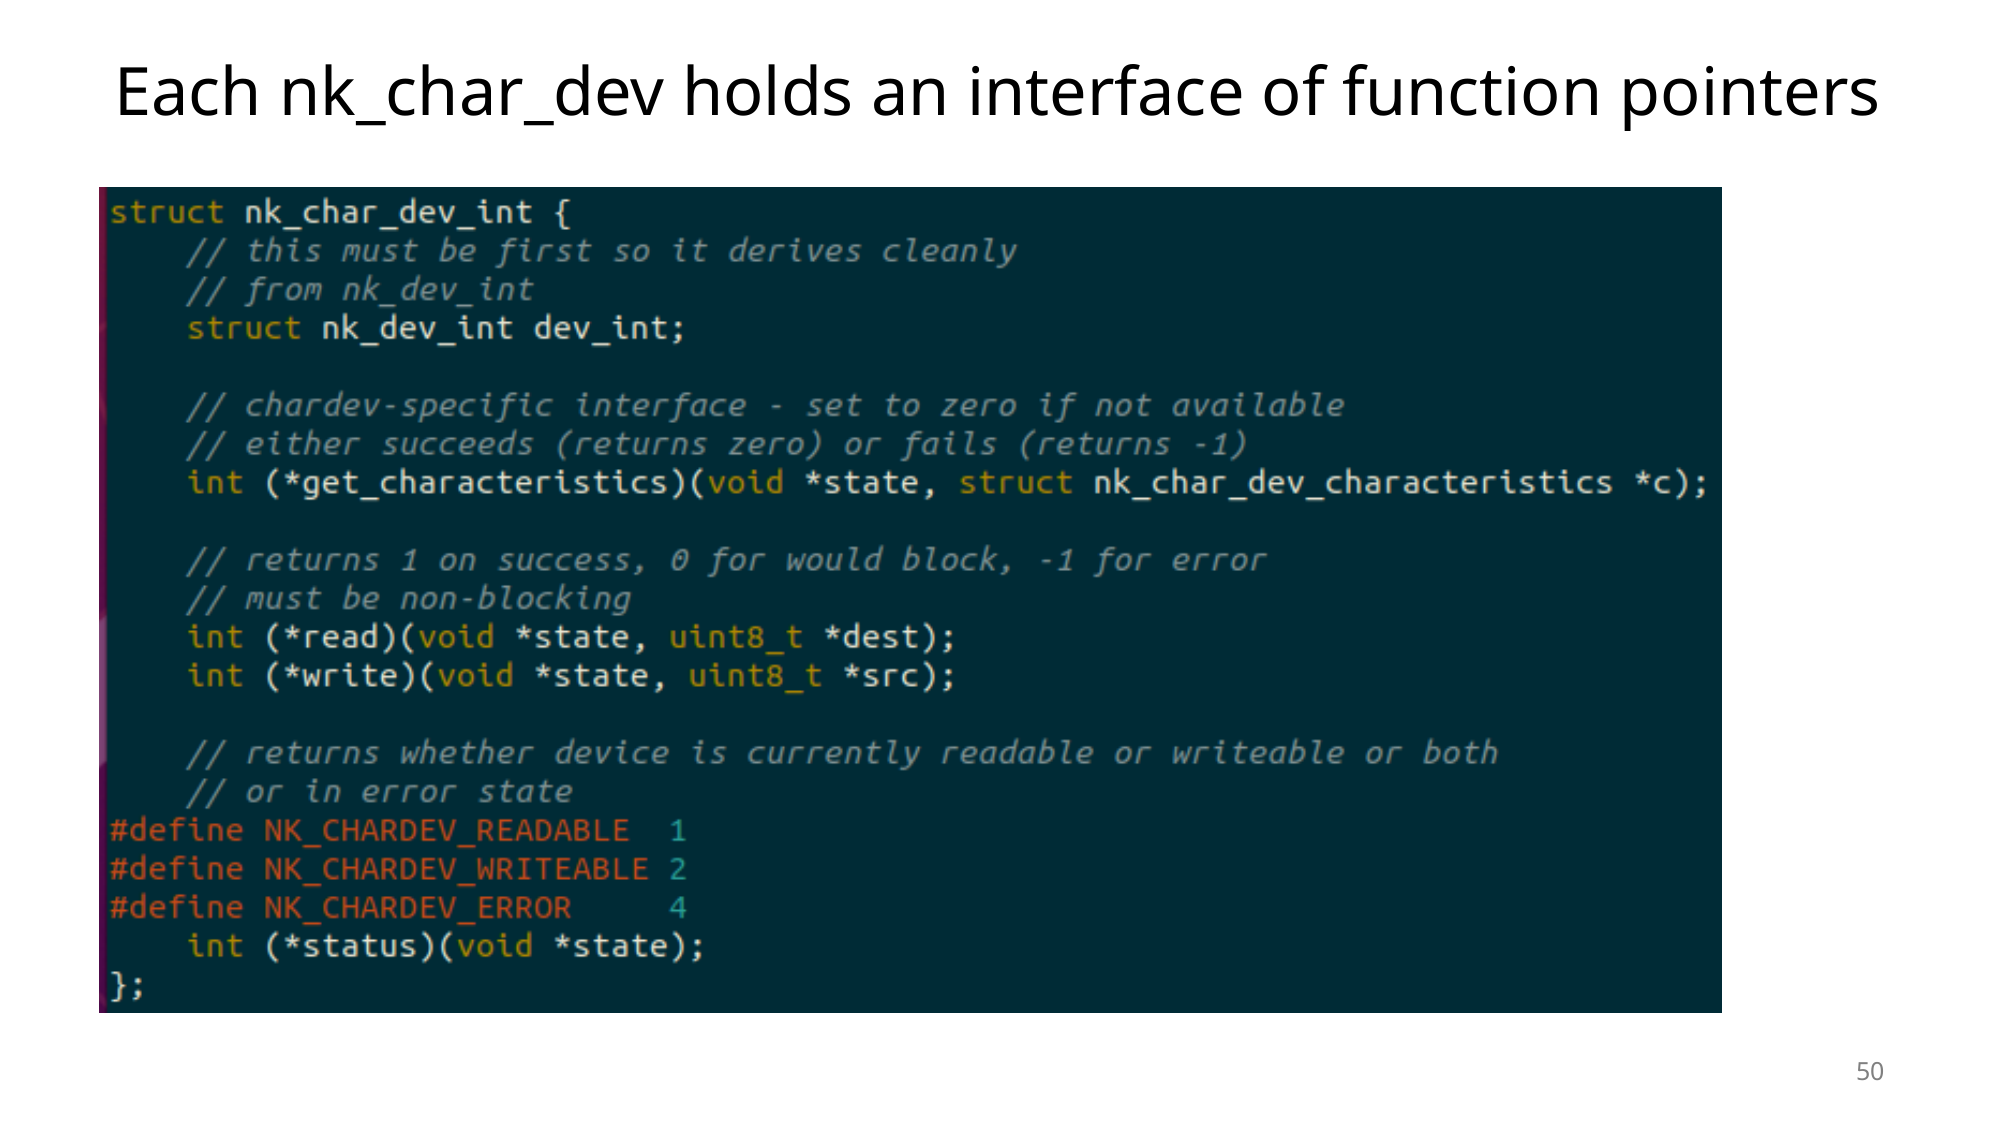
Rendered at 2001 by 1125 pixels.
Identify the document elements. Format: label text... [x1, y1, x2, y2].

picture [769, 437, 786, 455]
picture [401, 738, 437, 763]
picture [1636, 470, 1651, 485]
picture [693, 740, 705, 764]
picture [1364, 476, 1381, 493]
picture [440, 931, 452, 963]
picture [401, 939, 416, 957]
picture [1173, 399, 1190, 416]
picture [926, 489, 934, 500]
picture [941, 399, 958, 416]
picture [965, 431, 975, 455]
picture [727, 624, 764, 648]
picture [999, 399, 1017, 416]
picture [342, 663, 358, 686]
picture [206, 862, 244, 879]
picture [517, 785, 534, 802]
picture [379, 304, 396, 308]
picture [690, 399, 708, 416]
picture [615, 553, 630, 570]
picture [672, 858, 686, 879]
picture [519, 238, 531, 262]
picture [267, 785, 284, 802]
picture [322, 476, 340, 493]
picture [1231, 429, 1245, 461]
picture [765, 467, 782, 493]
picture [1135, 746, 1152, 763]
picture [360, 497, 379, 502]
picture [1654, 476, 1671, 493]
picture [808, 244, 825, 261]
picture [669, 624, 725, 648]
picture [591, 343, 611, 347]
picture [1059, 549, 1072, 570]
picture [865, 437, 882, 455]
picture [749, 553, 766, 570]
picture [999, 738, 1036, 764]
picture [134, 978, 141, 984]
picture [1155, 437, 1170, 455]
picture [1115, 746, 1132, 764]
picture [133, 989, 141, 1001]
picture [288, 547, 303, 570]
picture [631, 476, 648, 493]
picture [481, 277, 493, 300]
picture [362, 785, 379, 802]
picture [632, 933, 648, 957]
picture [187, 740, 207, 770]
picture [1403, 476, 1419, 493]
picture [1326, 476, 1343, 493]
picture [1062, 740, 1072, 764]
picture [322, 631, 340, 648]
picture [206, 824, 244, 841]
picture [981, 399, 998, 416]
picture [288, 238, 300, 261]
picture [1135, 553, 1152, 570]
picture [1115, 399, 1133, 416]
picture [517, 592, 553, 609]
picture [867, 740, 882, 764]
picture [1096, 399, 1113, 416]
picture [537, 244, 554, 261]
picture [364, 746, 379, 764]
picture [363, 206, 377, 223]
picture [746, 470, 763, 493]
picture [186, 933, 204, 957]
picture [924, 661, 935, 693]
picture [1114, 468, 1131, 493]
picture [325, 746, 342, 763]
picture [844, 622, 860, 648]
picture [613, 592, 632, 616]
picture [304, 939, 319, 957]
picture [321, 819, 456, 841]
picture [1193, 553, 1210, 570]
picture [477, 322, 493, 339]
picture [187, 586, 208, 615]
picture [788, 746, 805, 763]
picture [1697, 476, 1704, 482]
picture [497, 206, 512, 223]
picture [848, 393, 862, 416]
picture [264, 315, 300, 339]
picture [187, 238, 207, 268]
picture [520, 392, 531, 416]
picture [1312, 740, 1323, 764]
picture [539, 779, 553, 802]
picture [1152, 476, 1169, 493]
picture [927, 547, 937, 570]
picture [1327, 399, 1344, 416]
picture [1038, 738, 1055, 764]
picture [307, 779, 319, 802]
picture [961, 399, 978, 416]
picture [1386, 476, 1400, 493]
picture [653, 437, 670, 455]
picture [1442, 470, 1458, 493]
picture [729, 236, 765, 262]
picture [456, 939, 495, 957]
picture [944, 431, 956, 455]
picture [186, 624, 204, 648]
picture [825, 399, 842, 416]
picture [555, 199, 570, 229]
picture [845, 437, 862, 455]
picture [673, 931, 684, 963]
picture [536, 399, 553, 416]
picture [1268, 476, 1286, 493]
picture [456, 227, 476, 231]
picture [1022, 429, 1037, 461]
picture [1249, 468, 1265, 493]
picture [907, 238, 917, 262]
picture [288, 740, 303, 764]
picture [324, 390, 344, 416]
picture [1677, 468, 1688, 500]
picture [887, 393, 900, 416]
picture [99, 187, 167, 1013]
picture [167, 817, 204, 841]
picture [245, 277, 267, 307]
picture [612, 939, 628, 957]
picture [922, 437, 940, 455]
picture [459, 437, 476, 455]
picture [250, 238, 264, 262]
picture [323, 933, 339, 957]
picture [573, 322, 591, 339]
picture [768, 746, 786, 764]
picture [594, 437, 611, 455]
picture [555, 553, 572, 570]
picture [978, 470, 995, 493]
picture [285, 399, 303, 416]
picture [1251, 553, 1268, 570]
picture [671, 437, 688, 455]
picture [575, 476, 589, 493]
picture [1576, 476, 1593, 493]
picture [206, 547, 227, 577]
picture [476, 622, 493, 648]
picture [1327, 746, 1344, 764]
picture [248, 553, 265, 570]
picture [594, 592, 611, 609]
picture [708, 547, 730, 577]
picture [401, 592, 438, 609]
picture [264, 897, 302, 918]
picture [596, 746, 613, 763]
picture [883, 631, 898, 648]
picture [637, 643, 645, 654]
picture [632, 322, 647, 339]
picture [729, 553, 746, 570]
picture [1250, 746, 1267, 764]
picture [206, 315, 223, 339]
picture [380, 313, 396, 339]
picture [984, 238, 995, 262]
picture [501, 779, 515, 802]
picture [206, 431, 227, 461]
picture [576, 437, 593, 455]
picture [206, 740, 227, 770]
picture [772, 404, 782, 409]
picture [477, 199, 494, 223]
picture [593, 470, 609, 493]
picture [1055, 470, 1072, 493]
picture [227, 322, 261, 339]
picture [1096, 438, 1114, 455]
picture [455, 922, 476, 926]
picture [380, 939, 396, 957]
picture [729, 399, 746, 416]
picture [458, 315, 475, 339]
picture [593, 933, 610, 957]
picture [206, 779, 227, 809]
picture [847, 244, 862, 262]
picture [1422, 476, 1439, 493]
picture [303, 476, 319, 500]
picture [710, 399, 727, 416]
picture [674, 238, 686, 261]
picture [462, 740, 477, 764]
picture [694, 238, 708, 262]
picture [269, 431, 280, 455]
picture [187, 431, 208, 461]
picture [537, 476, 551, 493]
picture [419, 399, 457, 422]
picture [825, 476, 840, 493]
picture [497, 315, 513, 339]
picture [305, 631, 319, 648]
picture [380, 476, 397, 493]
picture [883, 244, 900, 262]
picture [442, 283, 458, 300]
picture [1289, 390, 1306, 416]
picture [557, 244, 572, 262]
picture [554, 624, 571, 648]
picture [437, 663, 493, 686]
picture [206, 939, 223, 957]
picture [186, 663, 223, 686]
picture [265, 197, 282, 223]
picture [633, 438, 651, 455]
picture [478, 437, 495, 455]
picture [763, 652, 784, 656]
picture [922, 244, 939, 262]
picture [1597, 476, 1612, 493]
picture [362, 274, 381, 300]
picture [555, 785, 572, 802]
picture [476, 858, 514, 879]
picture [712, 746, 726, 764]
picture [285, 470, 300, 485]
picture [941, 244, 959, 262]
picture [481, 392, 493, 416]
picture [1039, 437, 1056, 455]
picture [247, 785, 264, 802]
picture [502, 585, 512, 609]
picture [187, 547, 207, 577]
picture [287, 592, 302, 609]
picture [440, 553, 457, 570]
picture [1482, 476, 1496, 493]
picture [305, 746, 323, 764]
picture [187, 277, 208, 307]
picture [187, 392, 208, 422]
picture [306, 399, 322, 416]
picture [399, 322, 437, 339]
picture [656, 682, 664, 693]
picture [961, 746, 978, 764]
picture [693, 950, 701, 963]
picture [1211, 399, 1229, 416]
picture [748, 437, 765, 455]
picture [476, 819, 494, 841]
picture [497, 746, 514, 764]
picture [303, 206, 320, 223]
picture [1094, 547, 1116, 577]
picture [225, 663, 242, 686]
picture [1269, 399, 1287, 416]
picture [361, 663, 378, 686]
picture [400, 468, 416, 493]
picture [615, 244, 630, 262]
picture [612, 315, 629, 339]
picture [478, 897, 571, 918]
picture [499, 553, 514, 570]
picture [1137, 393, 1151, 416]
picture [225, 470, 242, 493]
picture [420, 437, 437, 455]
picture [247, 399, 263, 416]
picture [459, 399, 476, 416]
picture [903, 545, 920, 570]
picture [361, 933, 378, 957]
picture [129, 199, 146, 223]
picture [651, 315, 668, 339]
picture [808, 399, 823, 416]
picture [578, 238, 592, 262]
picture [206, 392, 227, 422]
picture [498, 283, 514, 300]
picture [495, 661, 512, 686]
picture [673, 468, 684, 500]
picture [849, 547, 859, 570]
picture [1461, 476, 1479, 493]
picture [321, 897, 456, 918]
picture [478, 584, 496, 609]
picture [285, 624, 300, 639]
picture [343, 283, 360, 300]
picture [206, 238, 227, 268]
picture [266, 661, 279, 693]
picture [518, 746, 535, 763]
picture [265, 390, 283, 416]
picture [534, 858, 610, 879]
picture [806, 470, 821, 485]
picture [1424, 738, 1460, 764]
picture [440, 236, 476, 262]
picture [1095, 476, 1110, 493]
picture [519, 437, 534, 455]
picture [1042, 559, 1052, 564]
picture [455, 884, 476, 888]
picture [782, 691, 804, 695]
picture [554, 322, 572, 339]
picture [535, 313, 551, 339]
picture [901, 746, 921, 770]
picture [1131, 497, 1151, 502]
picture [942, 746, 960, 763]
picture [1500, 470, 1516, 493]
picture [578, 392, 589, 416]
picture [616, 431, 631, 455]
picture [1466, 740, 1480, 764]
picture [403, 661, 414, 693]
picture [652, 746, 669, 764]
picture [344, 437, 361, 455]
picture [558, 429, 574, 461]
picture [1115, 553, 1132, 570]
picture [1041, 392, 1052, 416]
picture [729, 437, 746, 455]
picture [517, 199, 532, 223]
picture [999, 476, 1053, 493]
picture [111, 972, 126, 1002]
picture [187, 322, 203, 339]
picture [305, 553, 323, 570]
picture [980, 746, 997, 764]
title Each nk_char_dev holds an interface of function pointers [99, 37, 1900, 150]
picture [384, 437, 398, 455]
picture [364, 553, 379, 570]
picture [300, 922, 321, 926]
picture [341, 631, 358, 648]
picture [187, 779, 208, 809]
picture [574, 663, 590, 686]
picture [463, 597, 473, 602]
picture [1234, 740, 1248, 764]
picture [845, 663, 860, 678]
picture [324, 437, 341, 455]
picture [1481, 738, 1498, 763]
picture [825, 746, 842, 764]
picture [1001, 564, 1010, 575]
picture [536, 663, 551, 678]
picture [419, 476, 435, 493]
picture [246, 206, 261, 223]
picture [480, 785, 495, 802]
picture [1055, 392, 1078, 422]
picture [1173, 553, 1190, 570]
picture [498, 429, 518, 455]
picture [343, 399, 360, 416]
picture [308, 586, 321, 609]
picture [457, 624, 474, 648]
picture [440, 785, 458, 802]
picture [324, 785, 341, 802]
picture [1305, 497, 1325, 502]
picture [440, 476, 454, 493]
picture [264, 858, 302, 879]
picture [769, 244, 786, 261]
picture [945, 669, 952, 676]
picture [285, 933, 300, 948]
picture [888, 740, 898, 764]
picture [384, 622, 395, 654]
picture [323, 322, 339, 339]
picture [495, 933, 513, 957]
picture [903, 399, 920, 416]
picture [616, 740, 628, 764]
picture [360, 343, 379, 347]
picture [440, 592, 456, 609]
picture [691, 468, 703, 500]
picture [457, 304, 474, 308]
picture [401, 275, 437, 300]
picture [1212, 476, 1226, 493]
picture [653, 399, 670, 416]
picture [167, 856, 204, 879]
picture [515, 476, 533, 493]
picture [343, 553, 360, 570]
picture [844, 470, 860, 493]
picture [225, 624, 243, 648]
picture [1520, 476, 1535, 493]
picture [225, 933, 243, 957]
picture [285, 663, 321, 686]
picture [404, 238, 419, 262]
picture [266, 931, 278, 963]
picture [1193, 746, 1210, 763]
picture [265, 236, 283, 261]
picture [536, 553, 553, 570]
picture [596, 553, 611, 570]
picture [1172, 468, 1207, 493]
picture [496, 238, 518, 268]
picture [110, 206, 126, 223]
picture [1289, 738, 1306, 764]
picture [674, 322, 682, 328]
picture [959, 476, 975, 493]
picture [902, 624, 918, 648]
picture [1116, 437, 1133, 455]
picture [440, 746, 457, 764]
picture [1386, 746, 1403, 763]
picture [288, 431, 303, 455]
picture [1057, 437, 1074, 455]
picture [746, 663, 784, 686]
picture [635, 564, 643, 575]
picture [996, 244, 1018, 268]
picture [901, 669, 918, 686]
picture [941, 553, 977, 570]
picture [403, 399, 418, 416]
picture [575, 553, 592, 570]
picture [612, 470, 628, 493]
picture [266, 468, 279, 500]
picture [633, 244, 650, 262]
picture [497, 470, 513, 493]
picture [323, 197, 339, 223]
picture [321, 858, 456, 879]
picture [267, 283, 284, 300]
picture [1234, 392, 1245, 416]
picture [1231, 553, 1248, 570]
picture [167, 894, 244, 918]
picture [150, 206, 204, 223]
picture [1539, 470, 1555, 493]
picture [514, 931, 532, 957]
picture [943, 641, 952, 654]
picture [457, 476, 494, 493]
picture [342, 206, 358, 223]
picture [341, 939, 358, 957]
picture [672, 897, 687, 918]
picture [1214, 740, 1226, 764]
picture [616, 393, 630, 416]
picture [402, 785, 419, 802]
picture [632, 399, 650, 416]
picture [901, 431, 924, 461]
picture [206, 277, 227, 307]
picture [206, 199, 223, 223]
picture [517, 858, 531, 879]
picture [692, 437, 707, 455]
picture [882, 470, 899, 493]
picture [652, 476, 667, 493]
picture [386, 404, 396, 409]
picture [631, 669, 649, 686]
picture [1696, 487, 1704, 499]
picture [418, 630, 456, 648]
picture [555, 933, 570, 948]
picture [1173, 746, 1193, 763]
picture [403, 549, 416, 570]
picture [555, 738, 576, 764]
picture [361, 622, 377, 648]
picture [594, 399, 611, 416]
picture [1194, 399, 1211, 416]
picture [1312, 392, 1323, 416]
picture [342, 470, 358, 493]
picture [266, 622, 279, 654]
picture [650, 939, 668, 957]
picture [325, 553, 342, 570]
picture [459, 553, 476, 570]
picture [825, 624, 840, 639]
picture [825, 244, 842, 262]
picture [806, 429, 821, 461]
picture [401, 622, 414, 654]
picture [477, 738, 495, 763]
picture [1287, 476, 1305, 493]
picture [247, 437, 264, 455]
picture [497, 819, 591, 841]
picture [943, 680, 952, 692]
picture [342, 244, 381, 262]
picture [421, 661, 433, 693]
picture [516, 624, 532, 639]
picture [496, 392, 518, 422]
picture [573, 631, 589, 648]
picture [306, 244, 321, 262]
picture [285, 283, 323, 300]
picture [455, 845, 476, 849]
picture [1080, 431, 1094, 455]
picture [863, 476, 879, 493]
picture [554, 470, 571, 493]
picture [383, 785, 400, 802]
picture [304, 429, 321, 455]
picture [343, 746, 360, 763]
picture [593, 624, 610, 648]
picture [419, 206, 456, 223]
picture [1213, 553, 1230, 570]
picture [422, 931, 433, 963]
picture [266, 746, 283, 764]
picture [633, 746, 649, 764]
picture [924, 622, 935, 654]
picture [1366, 746, 1383, 764]
picture [324, 669, 339, 686]
picture [520, 277, 534, 300]
picture [1269, 746, 1287, 764]
picture [380, 669, 398, 686]
picture [578, 586, 589, 609]
picture [790, 238, 801, 262]
picture [575, 746, 592, 764]
picture [613, 858, 649, 879]
picture [248, 746, 265, 763]
picture [400, 197, 416, 223]
picture [863, 631, 881, 648]
picture [300, 884, 321, 888]
picture [1346, 468, 1361, 493]
picture [961, 244, 977, 261]
picture [1134, 437, 1151, 455]
picture [672, 549, 690, 570]
picture [342, 313, 360, 339]
picture [980, 545, 998, 570]
picture [245, 592, 284, 609]
picture [807, 746, 824, 763]
picture [688, 663, 744, 686]
picture [901, 476, 919, 493]
picture [669, 392, 692, 422]
picture [787, 437, 804, 455]
picture [555, 669, 570, 686]
picture [437, 343, 456, 347]
picture [674, 819, 686, 841]
picture [787, 553, 844, 570]
picture [264, 819, 302, 841]
picture [300, 845, 321, 849]
picture [673, 332, 682, 345]
picture [592, 669, 609, 686]
picture [379, 227, 399, 231]
picture [594, 819, 630, 841]
picture [864, 669, 879, 686]
picture [206, 586, 227, 615]
picture [1228, 497, 1248, 502]
picture [536, 631, 551, 648]
picture [266, 553, 283, 570]
picture [1254, 392, 1265, 416]
slide_number 50 [1749, 1042, 1900, 1103]
picture [785, 624, 802, 648]
picture [944, 631, 952, 637]
picture [982, 437, 997, 455]
picture [694, 939, 701, 946]
picture [612, 631, 630, 648]
picture [1213, 433, 1227, 455]
picture [1558, 470, 1574, 493]
picture [282, 227, 302, 231]
picture [206, 630, 223, 648]
picture [384, 244, 398, 262]
picture [555, 583, 574, 609]
picture [804, 663, 821, 686]
picture [845, 746, 862, 763]
picture [707, 476, 746, 493]
picture [186, 470, 223, 493]
picture [748, 746, 765, 764]
picture [1197, 443, 1206, 448]
picture [612, 663, 628, 686]
picture [401, 438, 419, 455]
picture [1076, 746, 1093, 764]
picture [884, 669, 898, 686]
picture [517, 553, 535, 570]
picture [440, 437, 457, 455]
picture [420, 785, 438, 802]
picture [864, 545, 885, 570]
picture [365, 399, 381, 416]
picture [575, 939, 589, 957]
picture [343, 584, 379, 609]
